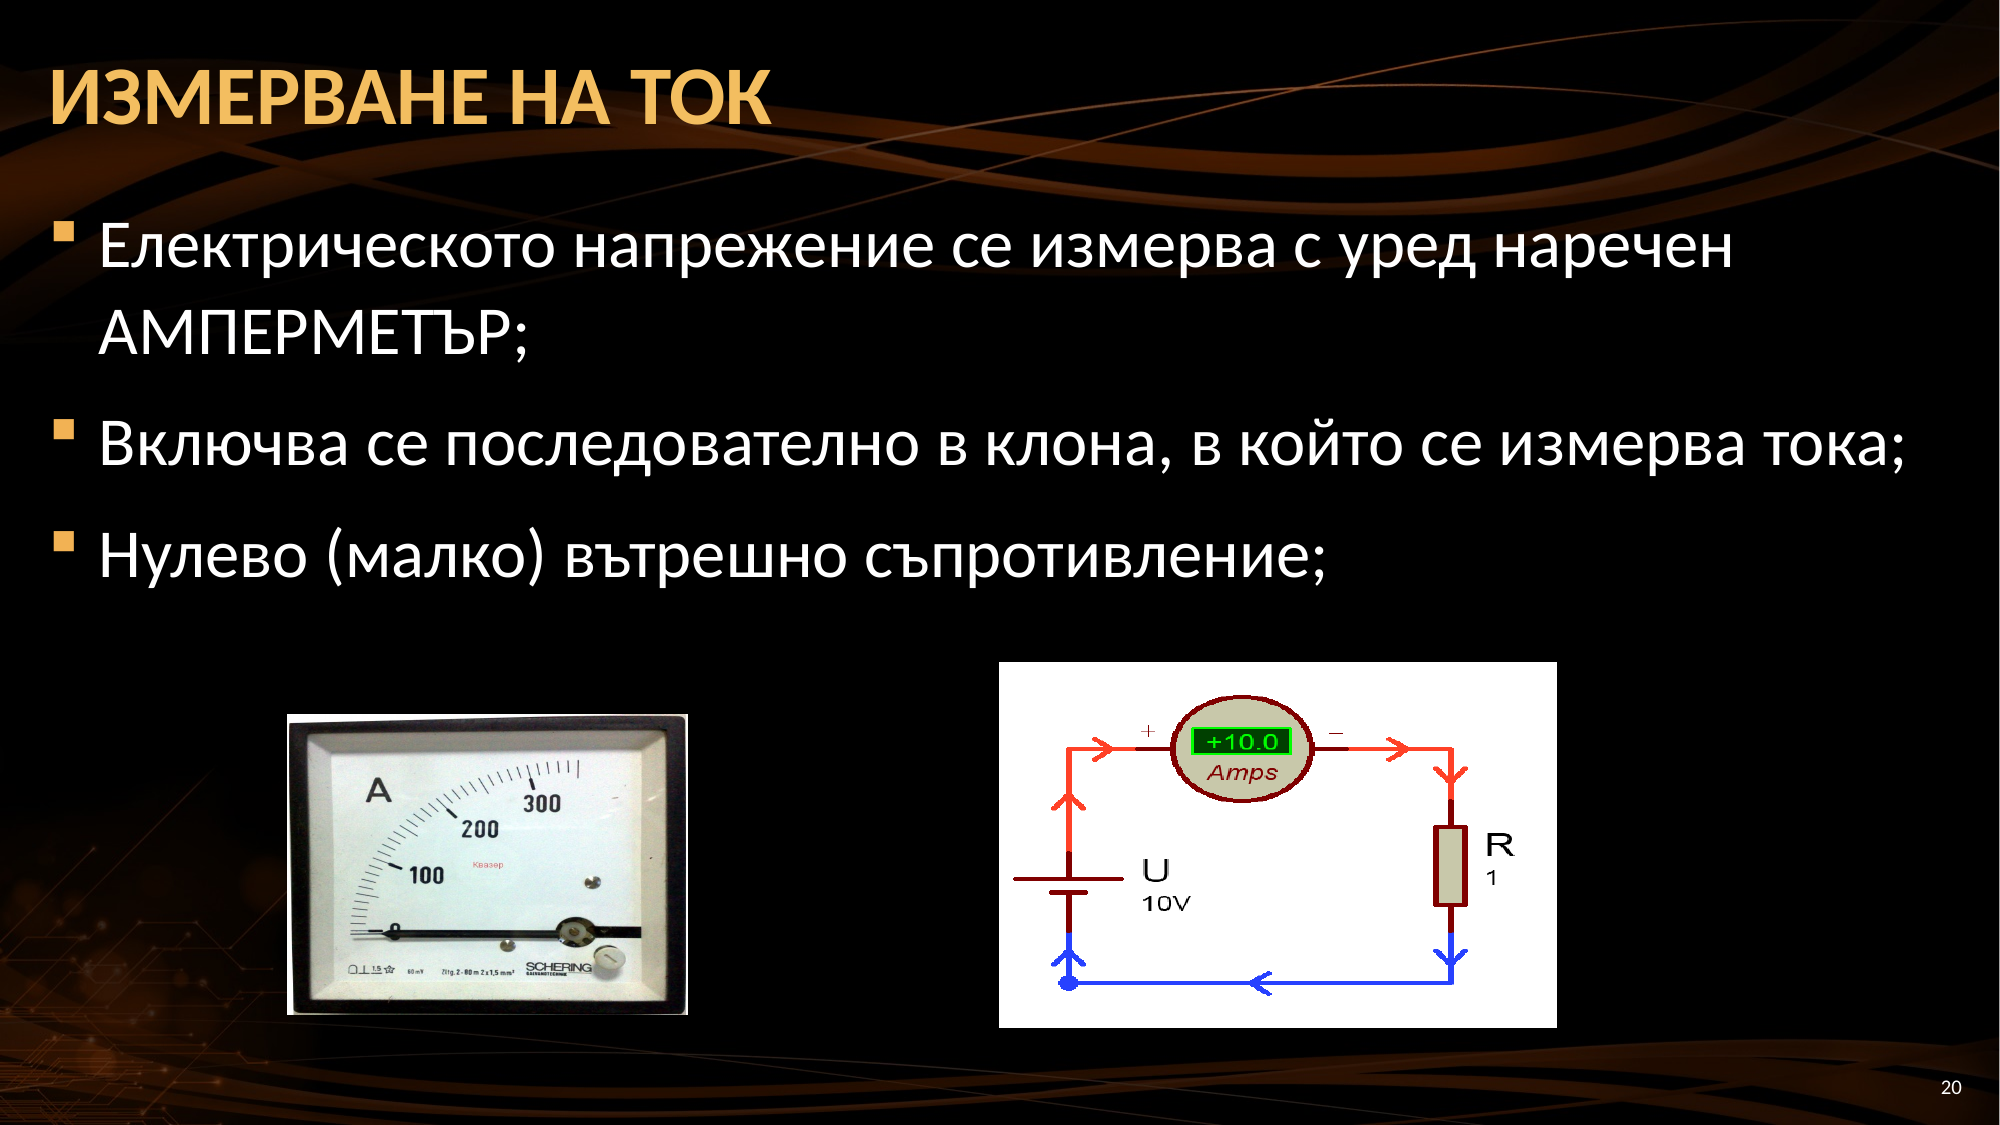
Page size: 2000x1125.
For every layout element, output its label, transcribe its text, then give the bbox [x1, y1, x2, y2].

list Електрическото напрежение се измерва с уред наречен АМПЕРМЕТЪР; Включва се последователно в клона, в който се измерва тока; Нулево (малко) вътрешно съпротивление; [31, 189, 1968, 1103]
slide_number 20 [1897, 1070, 1968, 1103]
title ИЗМЕРВАНЕ НА ТОК [30, 6, 1968, 189]
picture [0, 0, 2000, 1125]
